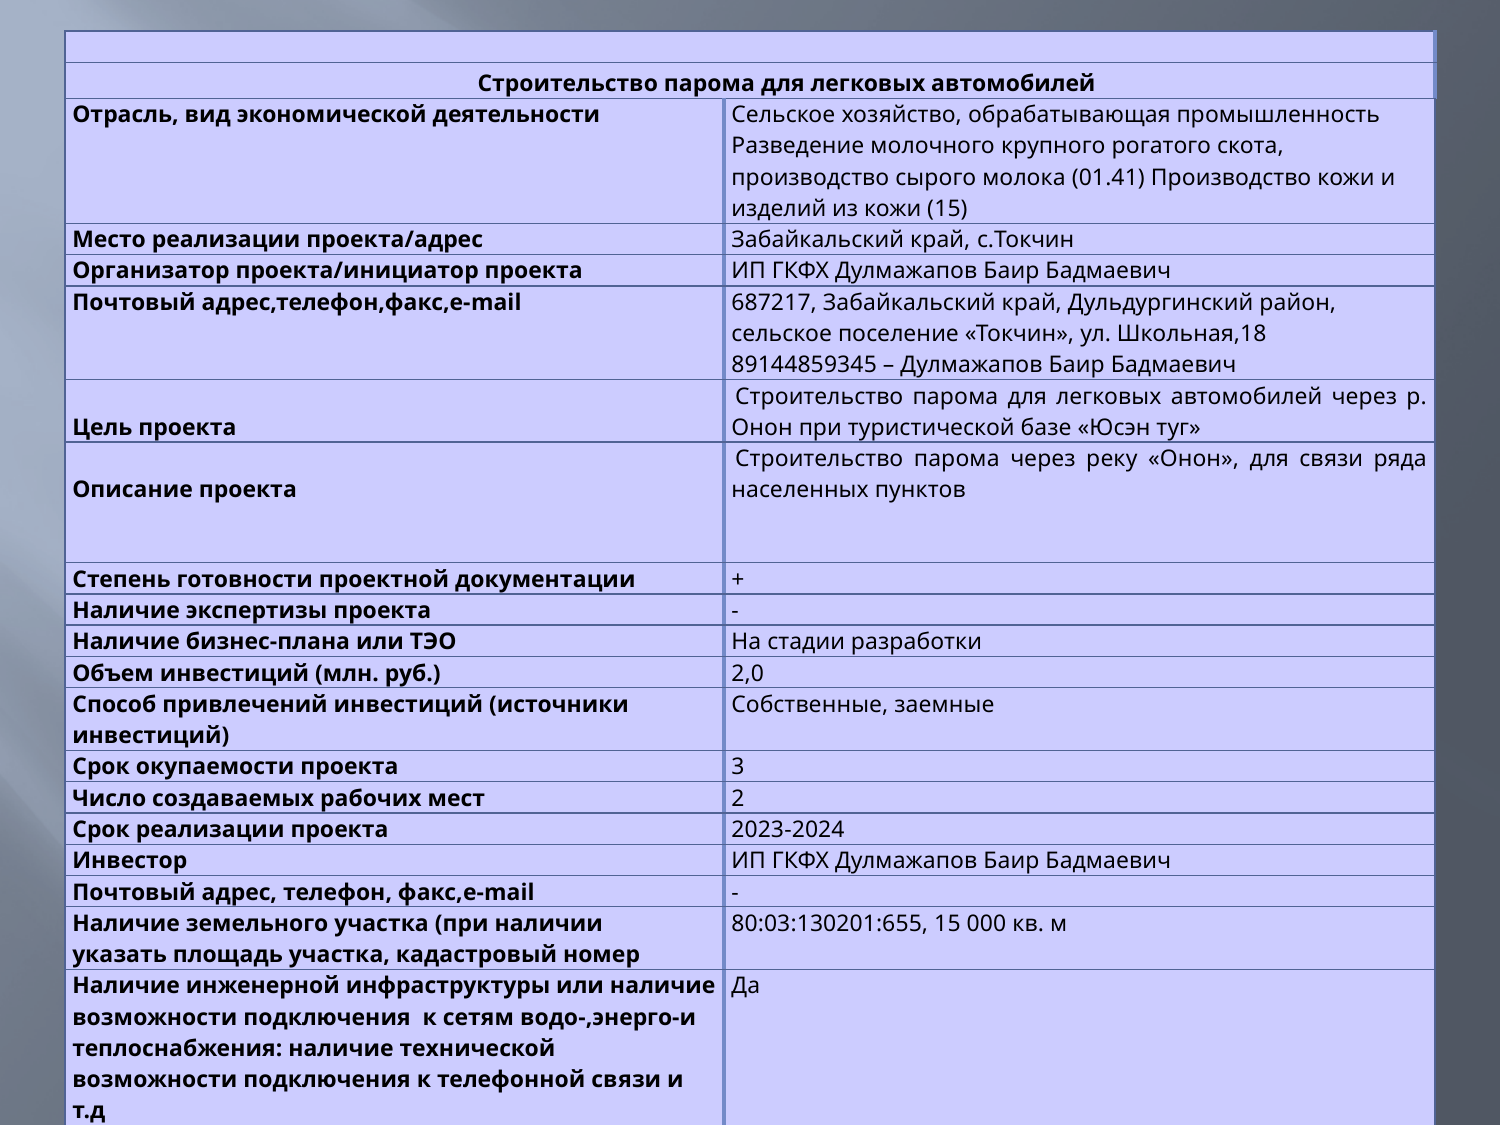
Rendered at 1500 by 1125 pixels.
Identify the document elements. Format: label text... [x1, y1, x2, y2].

table_cell Почтовый адрес,телефон,факс,е-mail [66, 287, 722, 379]
table_cell + [726, 563, 1434, 593]
table_cell Наличие инженерной инфраструктуры или наличие возможности подключения к сетям водо-,энерго-и теплоснабжения: наличие технической возможности подключения к телефонной связи и т.д [66, 970, 722, 1125]
table_cell Степень готовности проектной документации [66, 563, 722, 593]
table_cell Наличие земельного участка (при наличии указать площадь участка, кадастровый номер [66, 907, 722, 969]
table_cell Цель проекта [66, 380, 722, 441]
table_cell Собственные, заемные [726, 688, 1434, 750]
table_cell 2 [726, 782, 1434, 812]
table_cell На стадии разработки [726, 626, 1434, 656]
table_cell Забайкальский край, c.Токчин [726, 224, 1434, 254]
table_cell Сельское хозяйство, обрабатывающая промышленность Разведение молочного крупного рогатого скота, производство сырого молока (01.41) Производство кожи и изделий из кожи (15) [726, 99, 1434, 223]
table_cell 3 [726, 751, 1434, 781]
table_header [66, 32, 1433, 62]
table_cell - [726, 876, 1434, 906]
table_cell Строительство парома для легковых автомобилей через р. Онон при туристической базе «Юсэн туг» [726, 380, 1434, 441]
table_cell Отрасль, вид экономической деятельности [66, 99, 722, 223]
table_cell Способ привлечений инвестиций (источники инвестиций) [66, 688, 722, 750]
table_cell Строительство парома через реку «Онон», для связи ряда населенных пунктов [726, 443, 1434, 562]
table_cell Строительство парома для легковых автомобилей [66, 63, 1433, 98]
table_cell ИП ГКФХ Дулмажапов Баир Бадмаевич [726, 845, 1434, 875]
table_cell Срок реализации проекта [66, 814, 722, 844]
table_cell 2023-2024 [726, 814, 1434, 844]
table_cell 687217, Забайкальский край, Дульдургинский район, сельское поселение «Токчин», ул. Школьная,18 89144859345 – Дулмажапов Баир Бадмаевич [726, 287, 1434, 379]
table_cell ИП ГКФХ Дулмажапов Баир Бадмаевич [726, 255, 1434, 285]
table_cell Почтовый адрес, телефон, факс,e-mail [66, 876, 722, 906]
table_cell 80:03:130201:655, 15 000 кв. м [726, 907, 1434, 969]
table_cell Наличие бизнес-плана или ТЭО [66, 626, 722, 656]
table_cell Наличие экспертизы проекта [66, 595, 722, 624]
table_cell Описание проекта [66, 443, 722, 562]
table_cell Инвестор [66, 845, 722, 875]
table_cell - [726, 595, 1434, 624]
table_cell Число создаваемых рабочих мест [66, 782, 722, 812]
table_cell Место реализации проекта/адрес [66, 224, 722, 254]
table_cell Организатор проекта/инициатор проекта [66, 255, 722, 285]
table_cell Срок окупаемости проекта [66, 751, 722, 781]
table_cell Объем инвестиций (млн. руб.) [66, 657, 722, 687]
table_cell Да [726, 970, 1434, 1125]
table_cell 2,0 [726, 657, 1434, 687]
